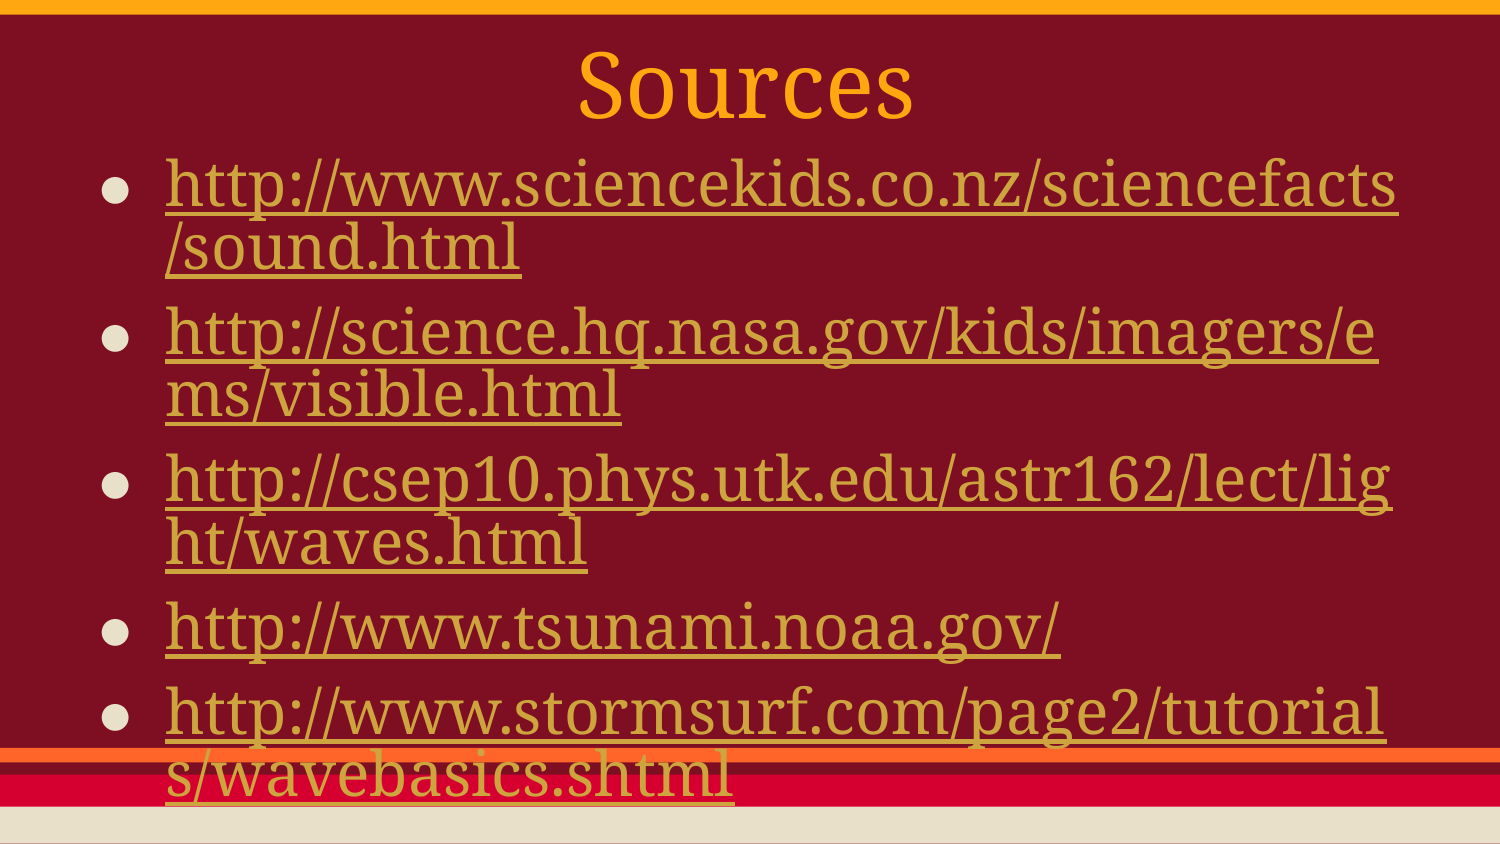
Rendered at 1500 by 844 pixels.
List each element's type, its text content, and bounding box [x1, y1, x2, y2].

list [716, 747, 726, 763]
title Sources [71, 0, 1422, 164]
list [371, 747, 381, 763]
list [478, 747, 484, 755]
list http://www.sciencekids.co.nz/sciencefacts/sound.html http://science.hq.nasa.gov/kids/imagers/ems/visible.html http://csep10.phys.utk.edu/astr162/lect/light/waves.html http://www.tsunami.noaa.gov/ http://www.stormsurf.com/page2/tutorials/wavebasics.shtml [75, 129, 1425, 725]
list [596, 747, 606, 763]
